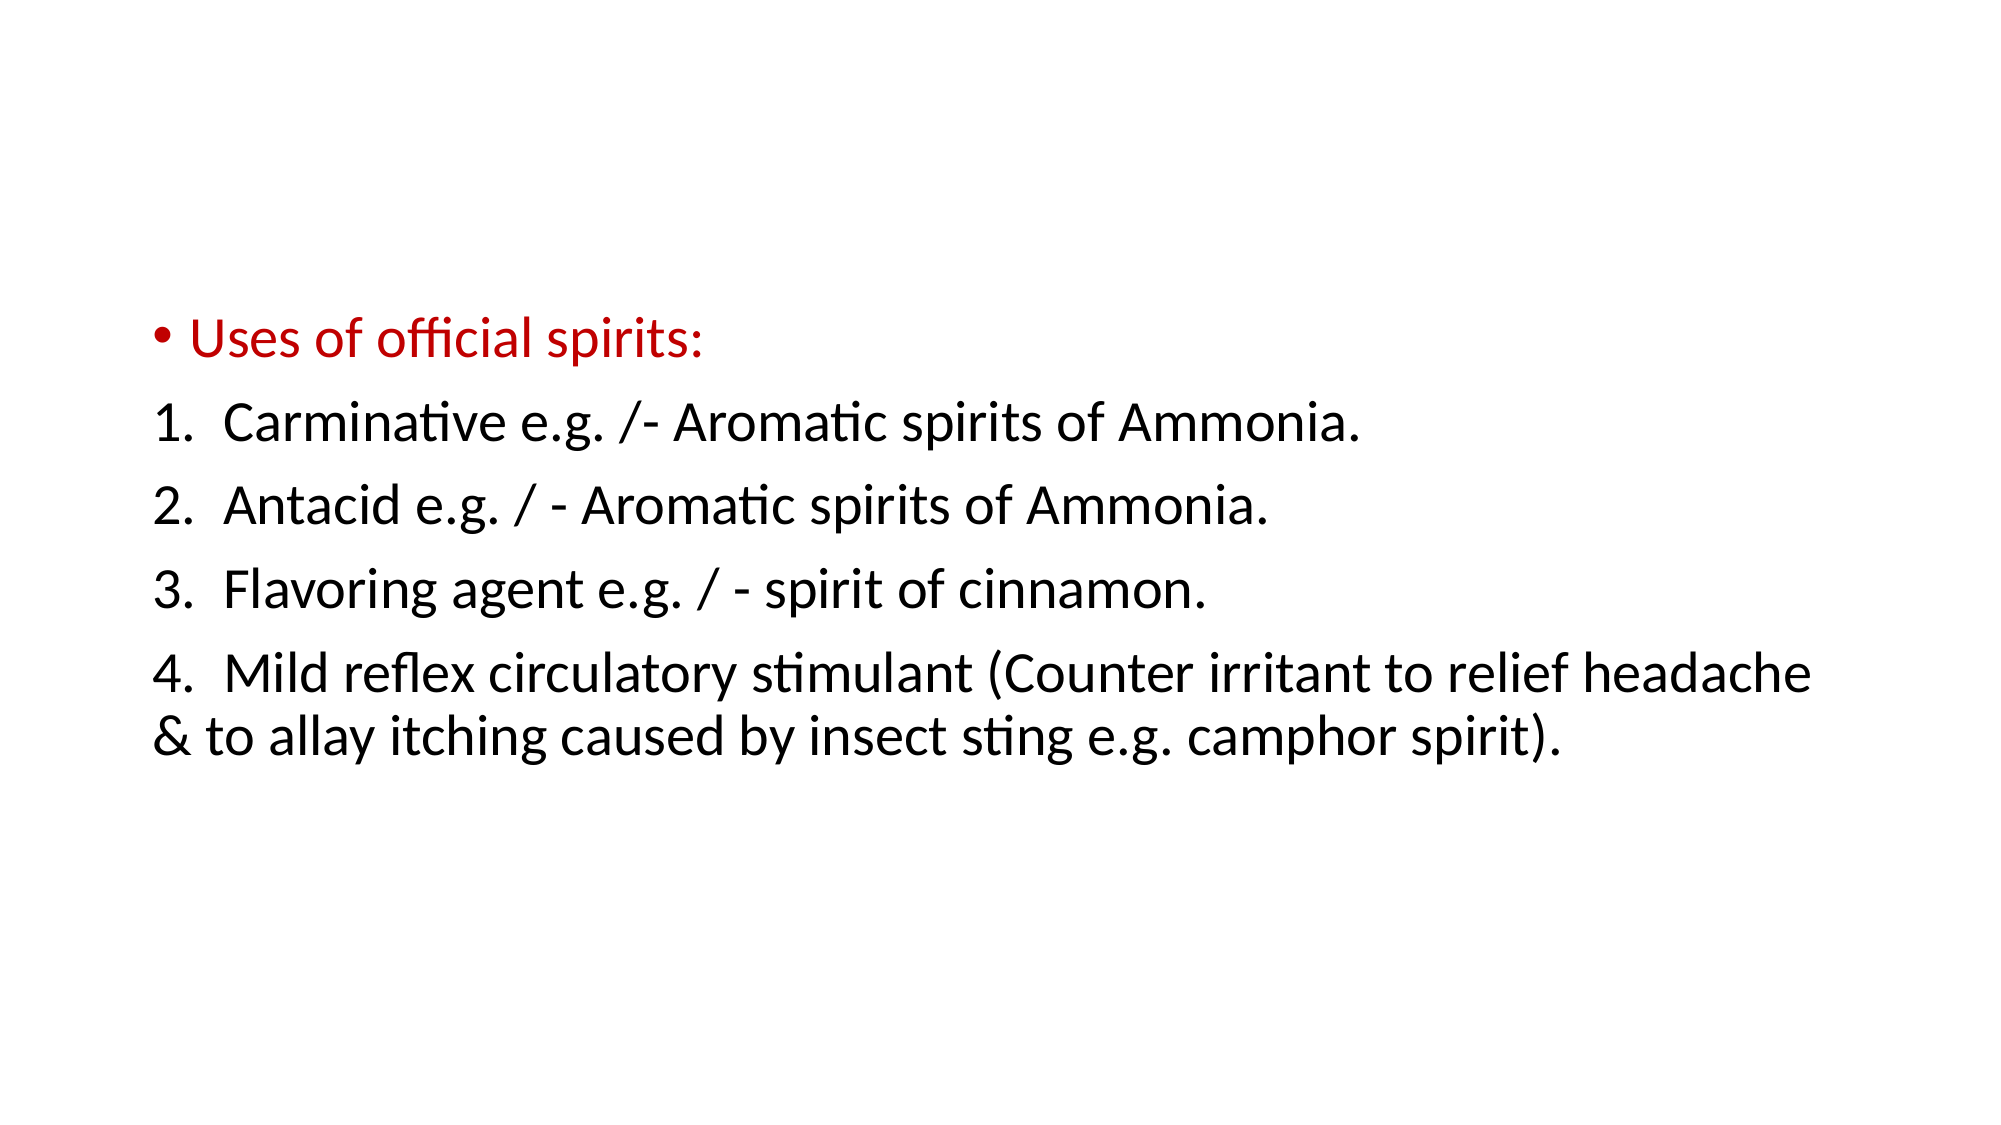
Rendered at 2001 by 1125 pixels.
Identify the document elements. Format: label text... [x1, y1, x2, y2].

list Uses of official spirits: 1. Carminative e.g. /- Aromatic spirits of Ammonia. 2. Antacid e.g. / - Aromatic spirits of Ammonia. 3. Flavoring agent e.g. / - spirit of cinnamon. 4. Mild reflex circulatory stimulant (Counter irritant to relief headache & to allay itching caused by insect sting e.g. camphor spirit). [137, 299, 1863, 1014]
